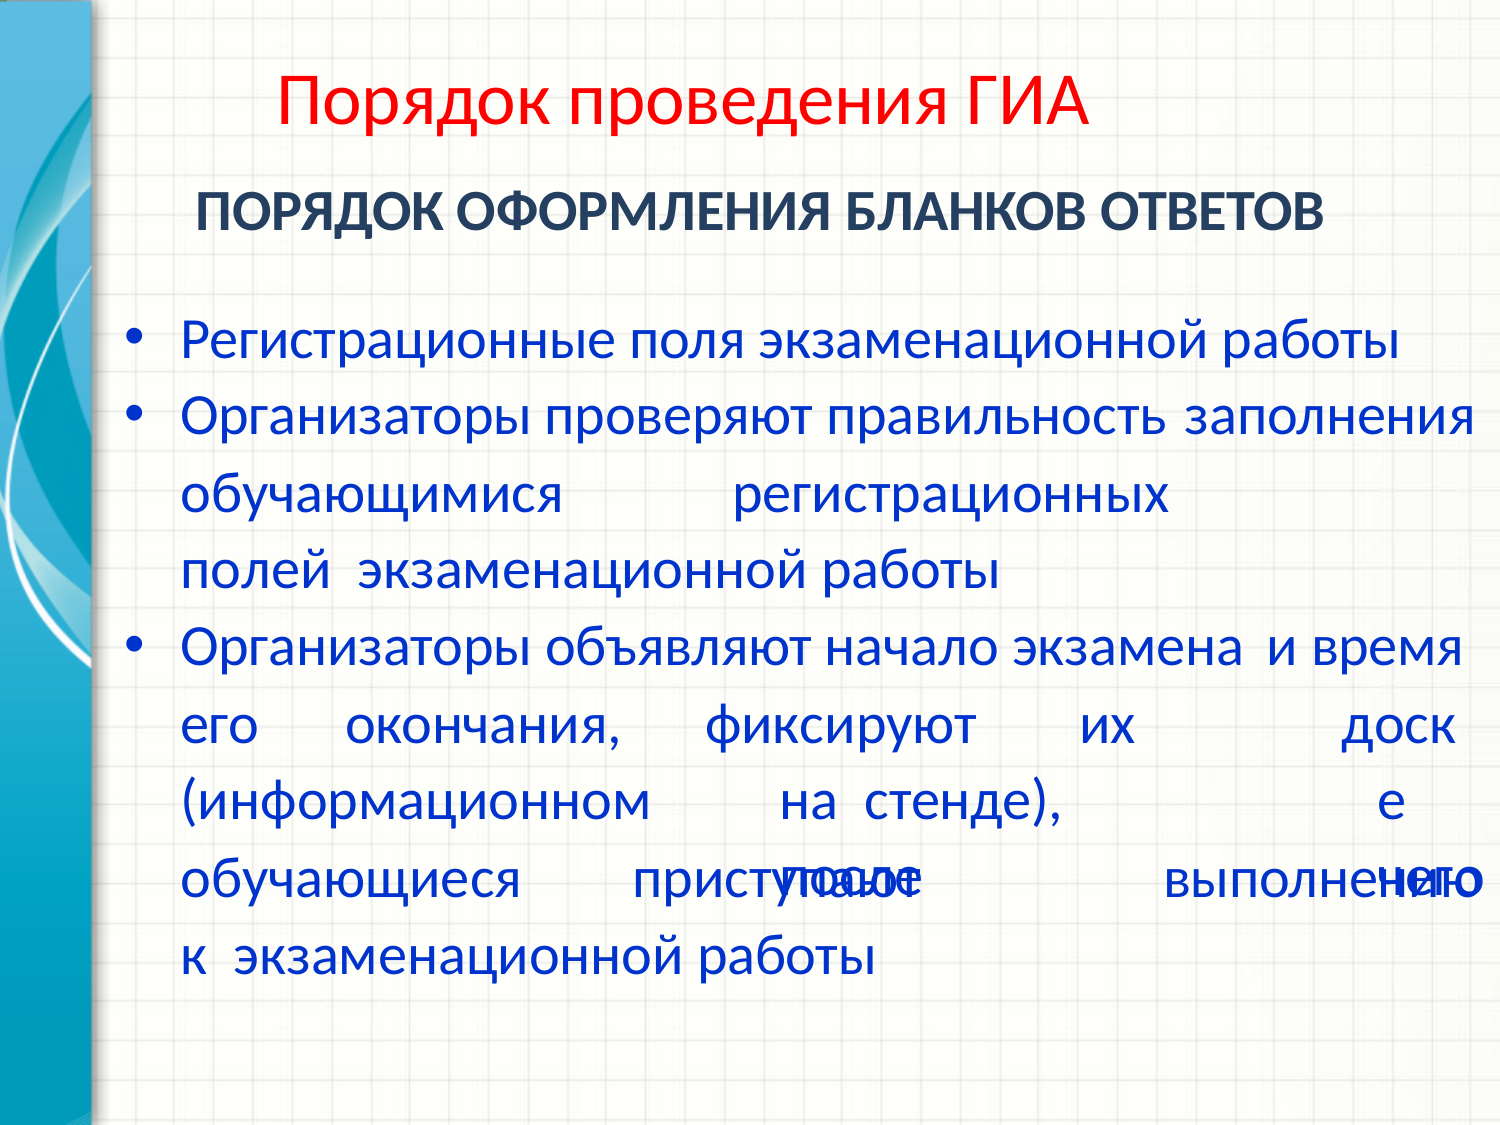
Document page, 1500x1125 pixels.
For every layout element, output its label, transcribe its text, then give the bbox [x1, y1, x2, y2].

title Порядок проведения ГИА [274, 47, 1097, 169]
text_box доске чего [1339, 676, 1487, 837]
text_box [0, 0, 110, 1125]
text_box • [122, 603, 147, 676]
text_box • • [122, 288, 147, 445]
text_box его окончания, (информационном [178, 676, 655, 830]
text_box выполнению [1161, 837, 1487, 910]
text_box фиксируют их на стенде), после [702, 676, 1261, 908]
text_box обучающиеся приступают к экзаменационной работы [178, 830, 1057, 986]
text_box [110, 0, 1500, 1125]
text_box ПОРЯДОК ОФОРМЛЕНИЯ БЛАНКОВ ОТВЕТОВ [193, 169, 1337, 242]
text_box обучающимися регистрационных полей экзаменационной работы Организаторы объявляют начало экзамена и время [178, 445, 1487, 677]
text_box Регистрационные поля экзаменационной работы Организаторы проверяют правильность заполнения [178, 291, 1487, 445]
